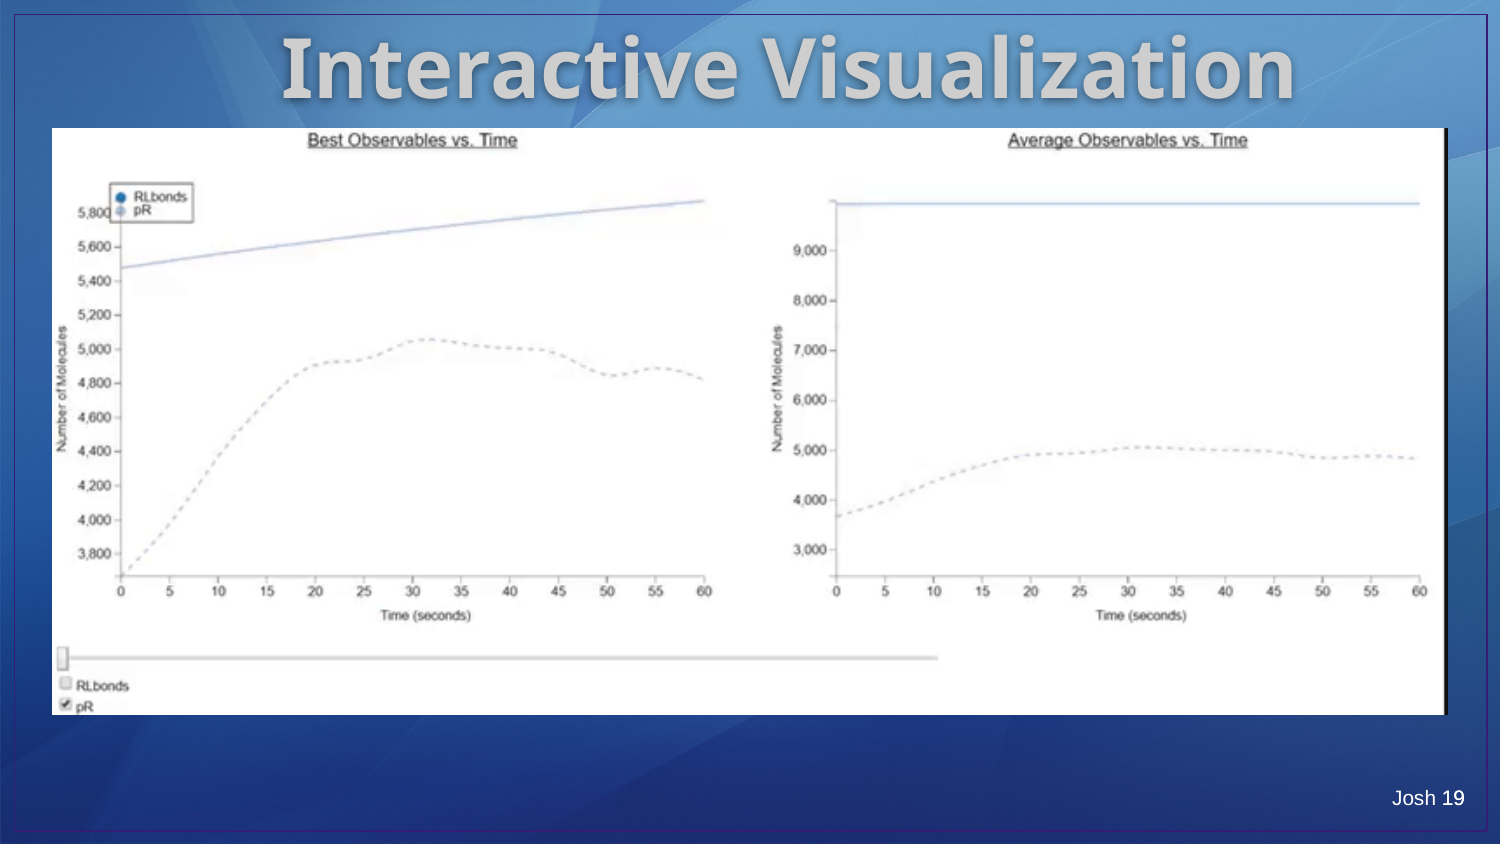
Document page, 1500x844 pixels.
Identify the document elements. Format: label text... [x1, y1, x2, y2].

picture [15, 15, 1486, 830]
title Interactive Visualization [213, 0, 1368, 127]
slide_number Josh ‹#› [1363, 764, 1480, 830]
picture [0, 0, 1500, 844]
